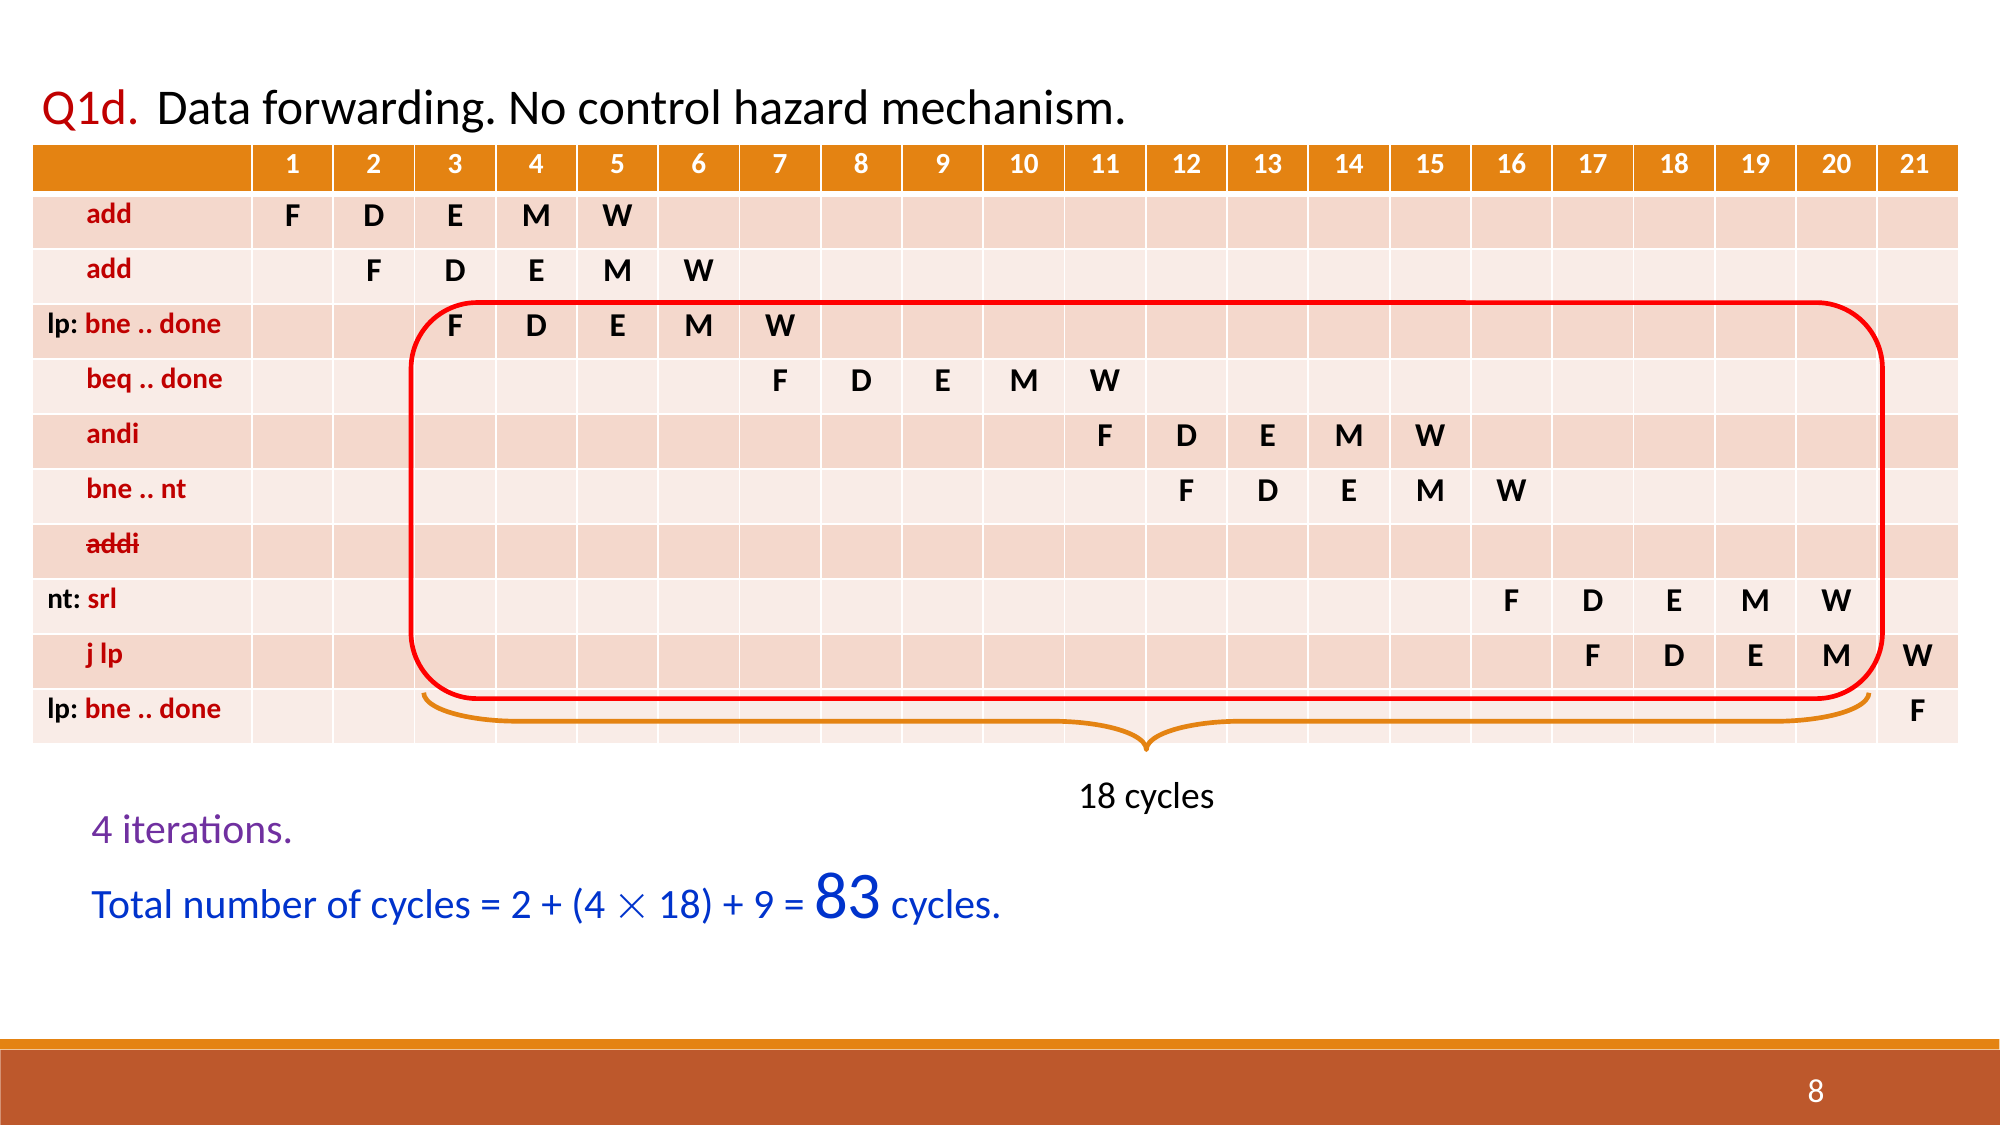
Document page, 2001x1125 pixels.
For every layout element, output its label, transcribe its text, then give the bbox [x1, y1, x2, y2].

table_cell lp: bne .. done [33, 305, 251, 358]
table_cell M [1857, 666, 1876, 688]
table_header 21 [1878, 145, 1958, 191]
table_header 10 [984, 145, 1064, 191]
table_cell add [33, 250, 251, 303]
text_box Data forwarding. No control hazard mechanism. [142, 66, 1498, 142]
table_cell W [1878, 635, 1958, 688]
table_cell [1884, 415, 1958, 468]
table_cell andi [33, 415, 251, 468]
table_cell M [578, 250, 657, 301]
text_box Q1d. [16, 66, 142, 142]
table_cell [334, 470, 409, 523]
table_header 16 [1472, 145, 1551, 191]
table_cell [659, 197, 739, 248]
table_cell [334, 635, 414, 688]
table_cell [1797, 250, 1876, 303]
table_cell [415, 690, 425, 743]
table_cell [253, 525, 332, 578]
table_cell [1553, 250, 1633, 301]
table_cell [1309, 250, 1389, 301]
table_header 15 [1391, 145, 1470, 191]
table_cell [903, 197, 982, 248]
table_cell [903, 250, 982, 301]
table_cell [1309, 197, 1389, 248]
table_cell [740, 197, 820, 248]
table_header 17 [1553, 145, 1633, 191]
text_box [423, 692, 1870, 826]
table_cell [253, 415, 332, 468]
table_cell D [334, 197, 414, 248]
table_cell [1147, 250, 1226, 301]
table_cell [1065, 250, 1145, 301]
table_header 3 [415, 145, 495, 191]
table_cell [253, 580, 332, 633]
table_cell [334, 580, 409, 633]
table_cell [1878, 305, 1958, 358]
table_header 20 [1797, 145, 1876, 191]
table_cell [1553, 197, 1633, 248]
table_cell [1884, 580, 1958, 633]
table_cell [334, 360, 410, 413]
table_cell lp: bne .. done [33, 690, 251, 743]
slide_number 8 [1624, 1059, 1840, 1120]
table_cell W [659, 250, 739, 301]
table_cell [1472, 250, 1551, 301]
table_header 7 [740, 145, 820, 191]
table_cell [1065, 197, 1145, 248]
table_cell [334, 690, 414, 743]
table_cell [334, 305, 414, 358]
table_cell [334, 525, 409, 578]
table_cell [822, 250, 901, 301]
table_header 8 [822, 145, 901, 191]
table_header 14 [1309, 145, 1389, 191]
table_cell [822, 197, 901, 248]
table_header 11 [1065, 145, 1145, 191]
table_cell [1147, 197, 1226, 248]
table_header 2 [334, 145, 414, 191]
table_cell [1228, 197, 1307, 248]
table_cell beq .. done [33, 360, 251, 413]
table_cell [1884, 470, 1958, 523]
table_cell [1716, 197, 1795, 248]
table_cell [415, 662, 437, 688]
table_cell [1472, 197, 1551, 248]
table_cell [1884, 360, 1958, 413]
table_cell E [415, 197, 495, 248]
table_cell F [334, 250, 414, 303]
table_cell [740, 250, 820, 301]
table_cell [1878, 250, 1958, 303]
table_cell [1884, 525, 1958, 578]
table_cell j lp [33, 635, 251, 688]
table_header 12 [1147, 145, 1226, 191]
table_cell F [1878, 690, 1958, 743]
table_cell nt: srl [33, 580, 251, 633]
table_cell [334, 415, 409, 468]
table_cell [253, 360, 332, 413]
table_cell [984, 250, 1064, 301]
table_cell [1878, 197, 1958, 248]
table_cell [1391, 250, 1470, 301]
table_cell [1228, 250, 1307, 301]
table_cell [253, 470, 332, 523]
table_cell [253, 250, 332, 303]
table_header [33, 145, 251, 191]
table_header 18 [1634, 145, 1714, 191]
table_header 1 [253, 145, 332, 191]
table_cell [1716, 250, 1795, 301]
table_header 6 [659, 145, 739, 191]
table_cell [1634, 250, 1714, 301]
table_header 9 [903, 145, 982, 191]
table_cell [984, 197, 1064, 248]
table_header 19 [1716, 145, 1795, 191]
table_cell F [253, 197, 332, 248]
table_cell [253, 635, 332, 688]
text_box [409, 301, 1884, 689]
table_cell M [497, 197, 576, 248]
table_cell [253, 690, 332, 743]
table_cell addi [33, 525, 251, 578]
table_cell W [578, 197, 657, 248]
text_box 4 iterations. Total number of cycles = 2 + (4  18) + 9 = 83 cycles. [76, 794, 1044, 940]
table_cell [1391, 197, 1470, 248]
table_cell [1634, 197, 1714, 248]
table_cell bne .. nt [33, 470, 251, 523]
table_cell add [33, 197, 251, 248]
table_cell D [415, 250, 495, 303]
table_cell F [415, 305, 452, 340]
table_cell [1797, 197, 1876, 248]
table_header 13 [1228, 145, 1307, 191]
table_cell [253, 305, 332, 358]
table_header 4 [497, 145, 576, 191]
table_cell [1842, 305, 1876, 335]
table_cell E [497, 250, 576, 301]
table_header 5 [578, 145, 657, 191]
